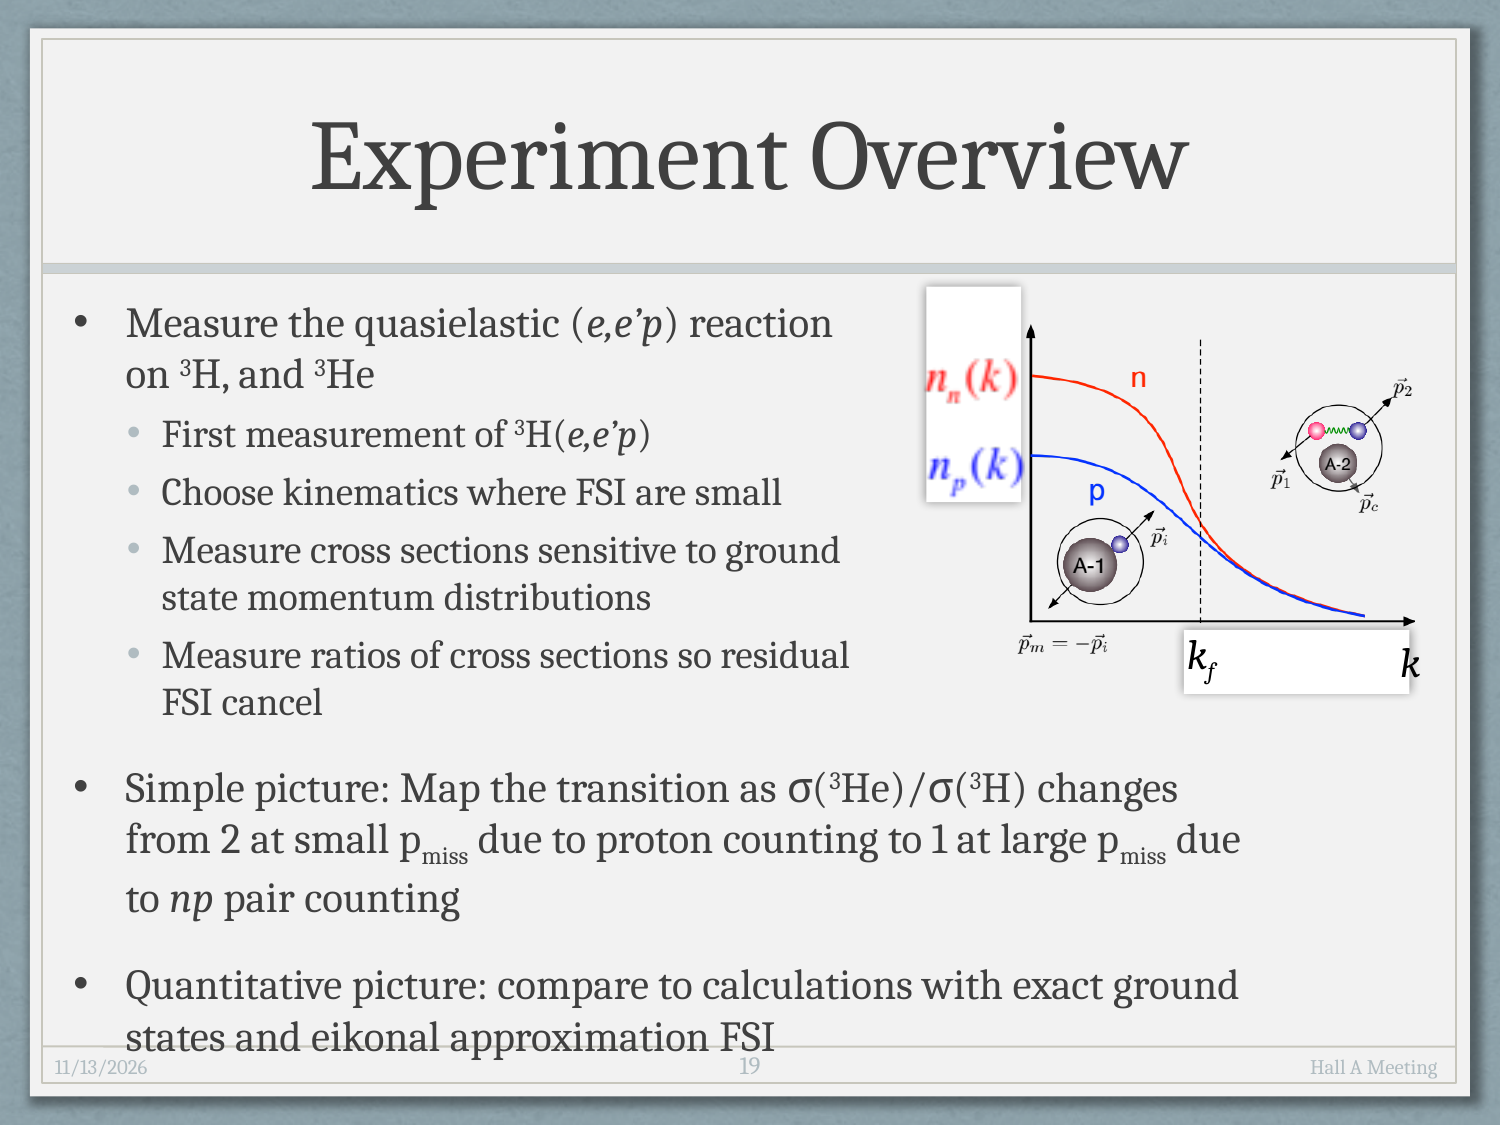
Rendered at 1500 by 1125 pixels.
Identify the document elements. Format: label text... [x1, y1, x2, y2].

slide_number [39, 1045, 390, 1088]
footer Hall A Meeting [977, 1045, 1453, 1088]
list Measure the quasielastic (e,e’p) reaction on 3H, and 3He First measurement of 3H(e,e’p) Choose kinematics where FSI are small Measure cross sections sensitive to ground state momentum distributions Measure ratios of cross sections so residual FSI cancel Simple picture: Map the transition as σ(3He)/σ(3H) changes from 2 at small pmiss due to proton counting to 1 at large pmiss due to np pair counting Quantitative picture: compare to calculations with exact ground states and eikonal approximation FSI [58, 286, 1264, 1070]
title Experiment Overview [147, 40, 1353, 260]
slide_number 19 [687, 1042, 813, 1088]
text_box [919, 286, 1442, 695]
